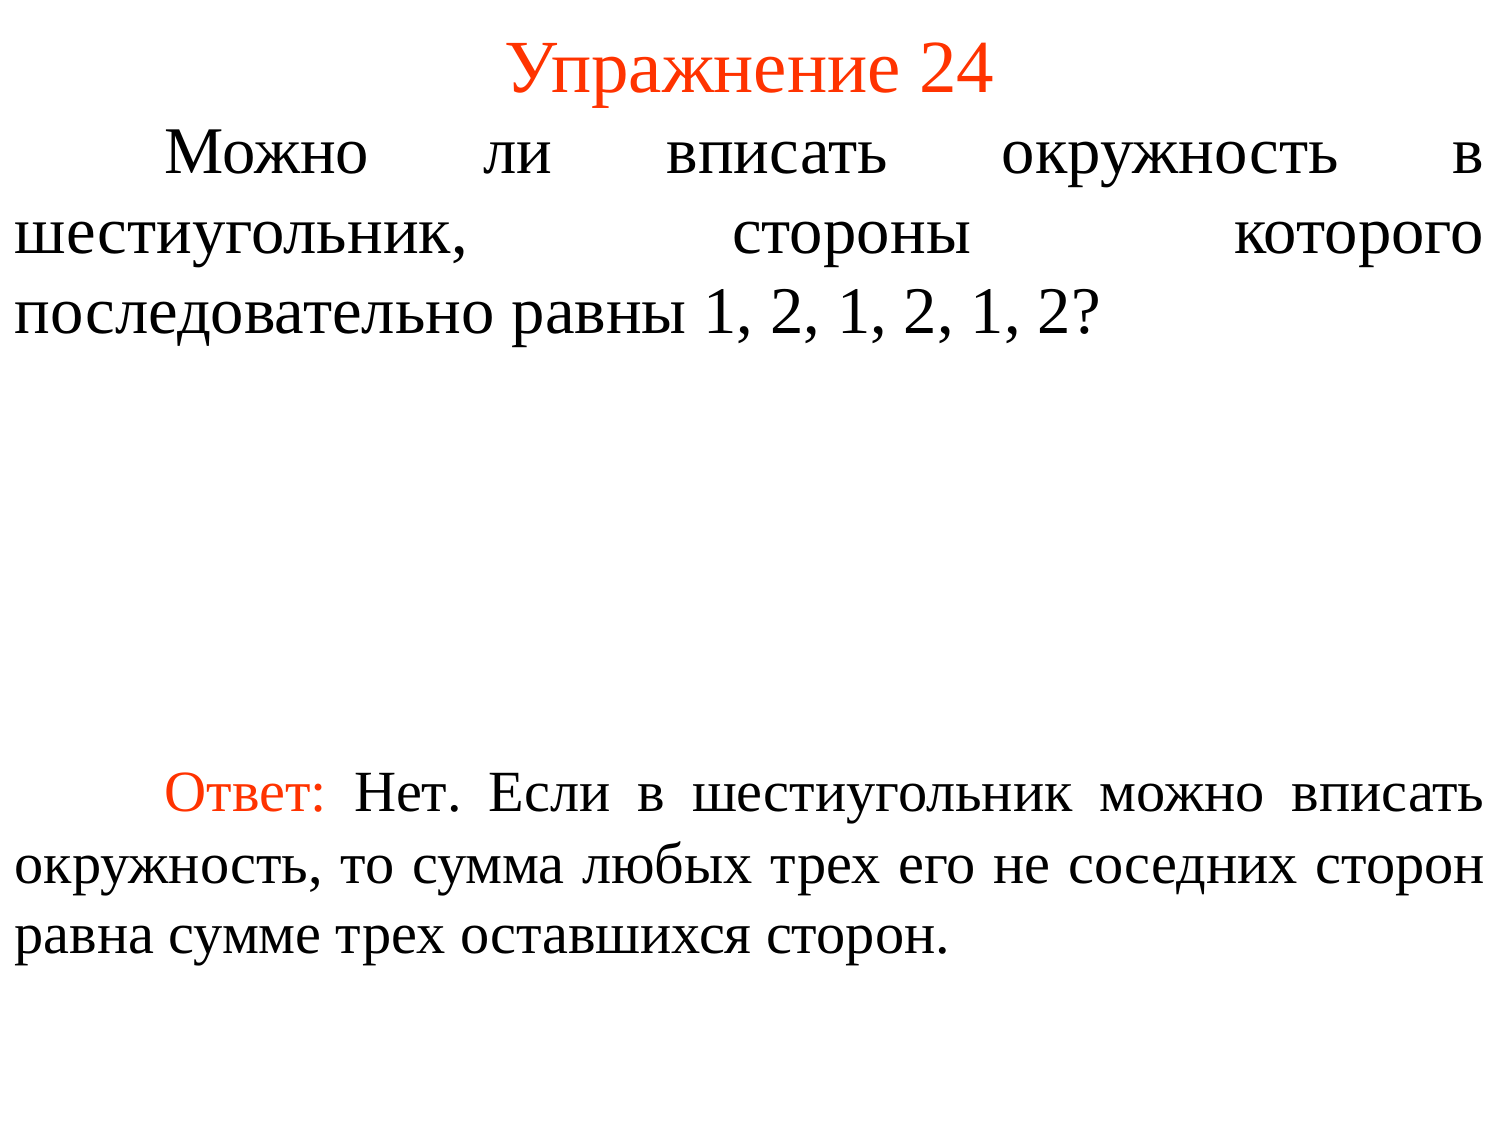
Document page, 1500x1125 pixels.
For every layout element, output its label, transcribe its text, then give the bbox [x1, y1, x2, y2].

text_box Можно ли вписать окружность в шестиугольник, стороны которого последовательно равны 1, 2, 1, 2, 1, 2? [0, 99, 1500, 355]
text_box Ответ: Нет. Если в шестиугольник можно вписать окружность, то сумма любых трех его не соседних сторон равна сумме трех оставшихся сторон. [0, 737, 1500, 973]
title Упражнение 24 [112, 24, 1388, 99]
